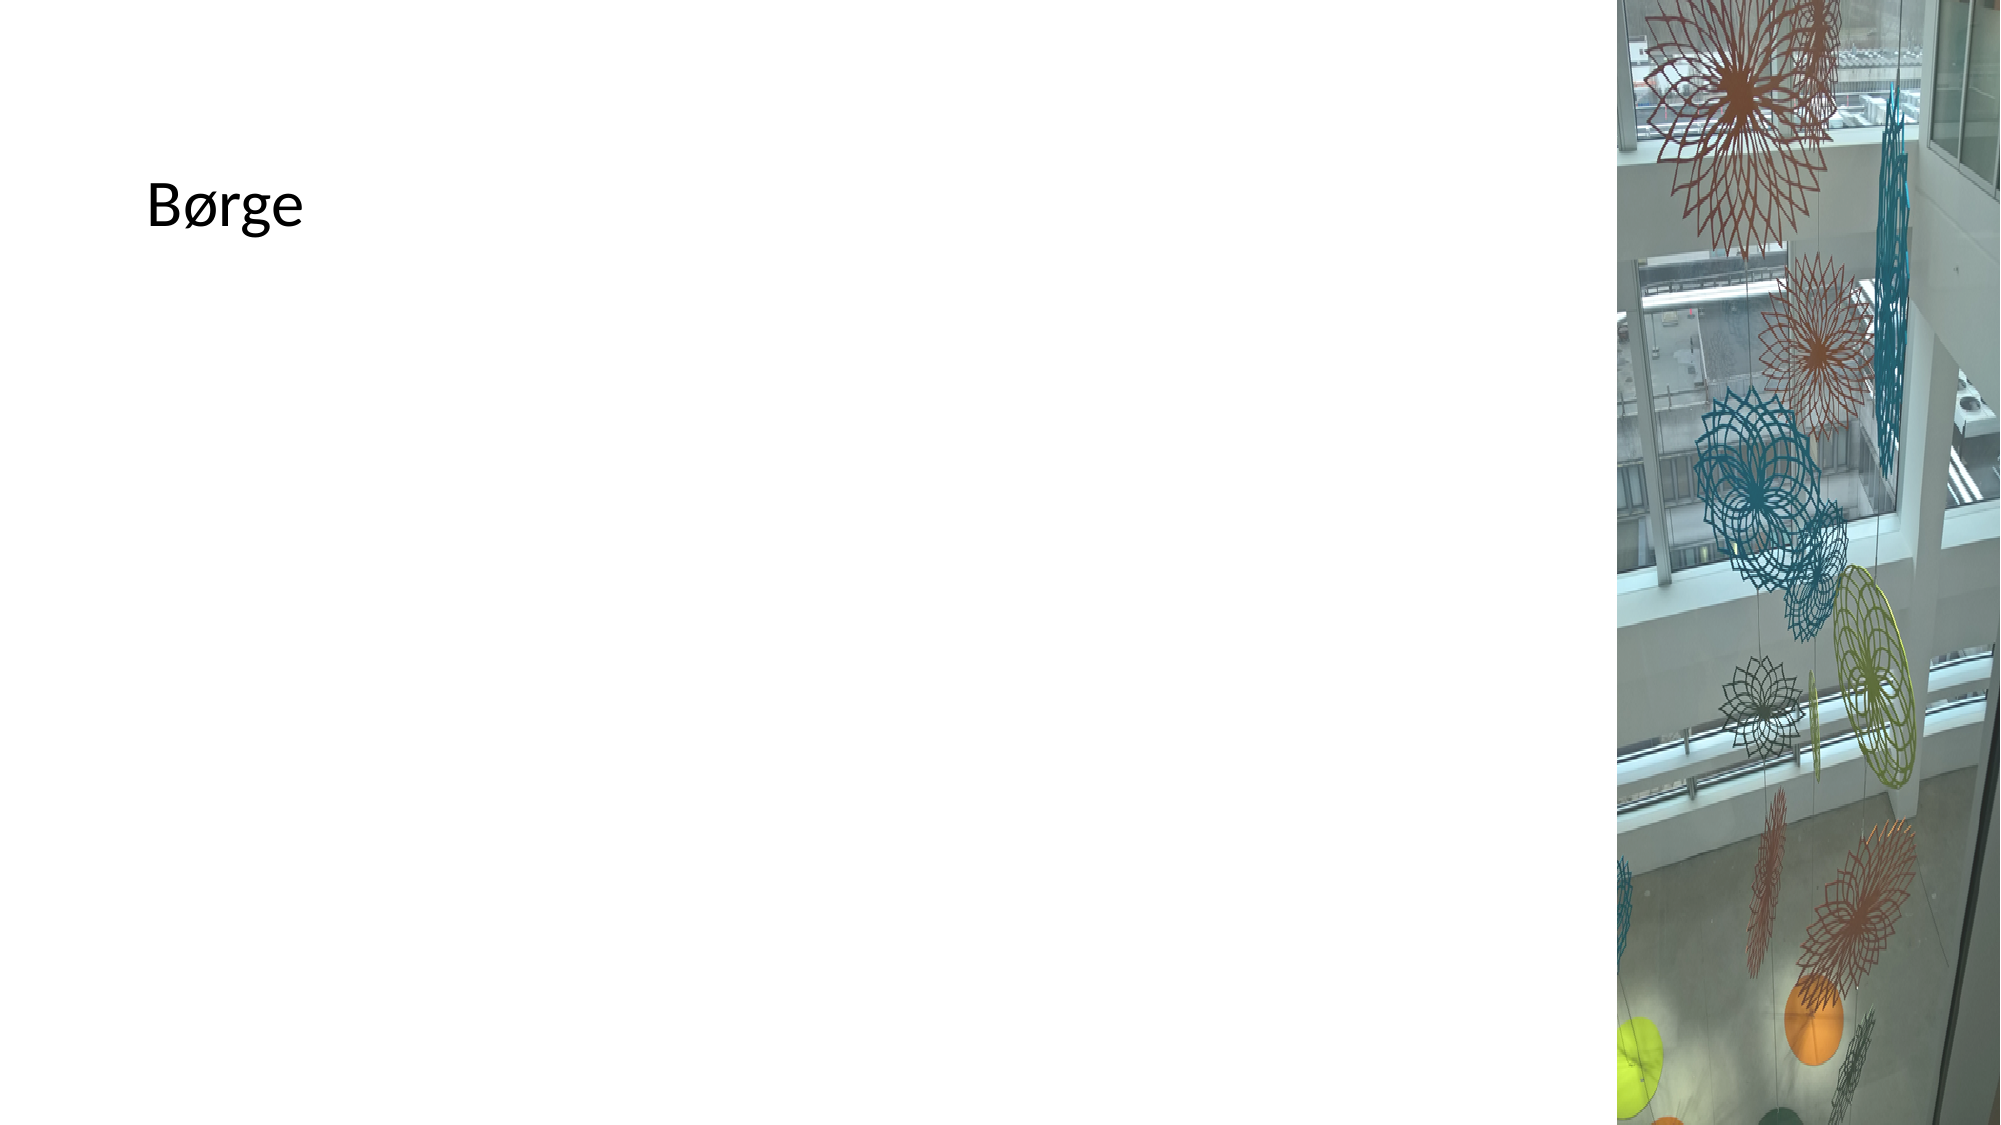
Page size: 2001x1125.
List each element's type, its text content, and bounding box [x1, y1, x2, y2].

picture [1617, 0, 2000, 1125]
title Børge [41, 59, 1617, 278]
